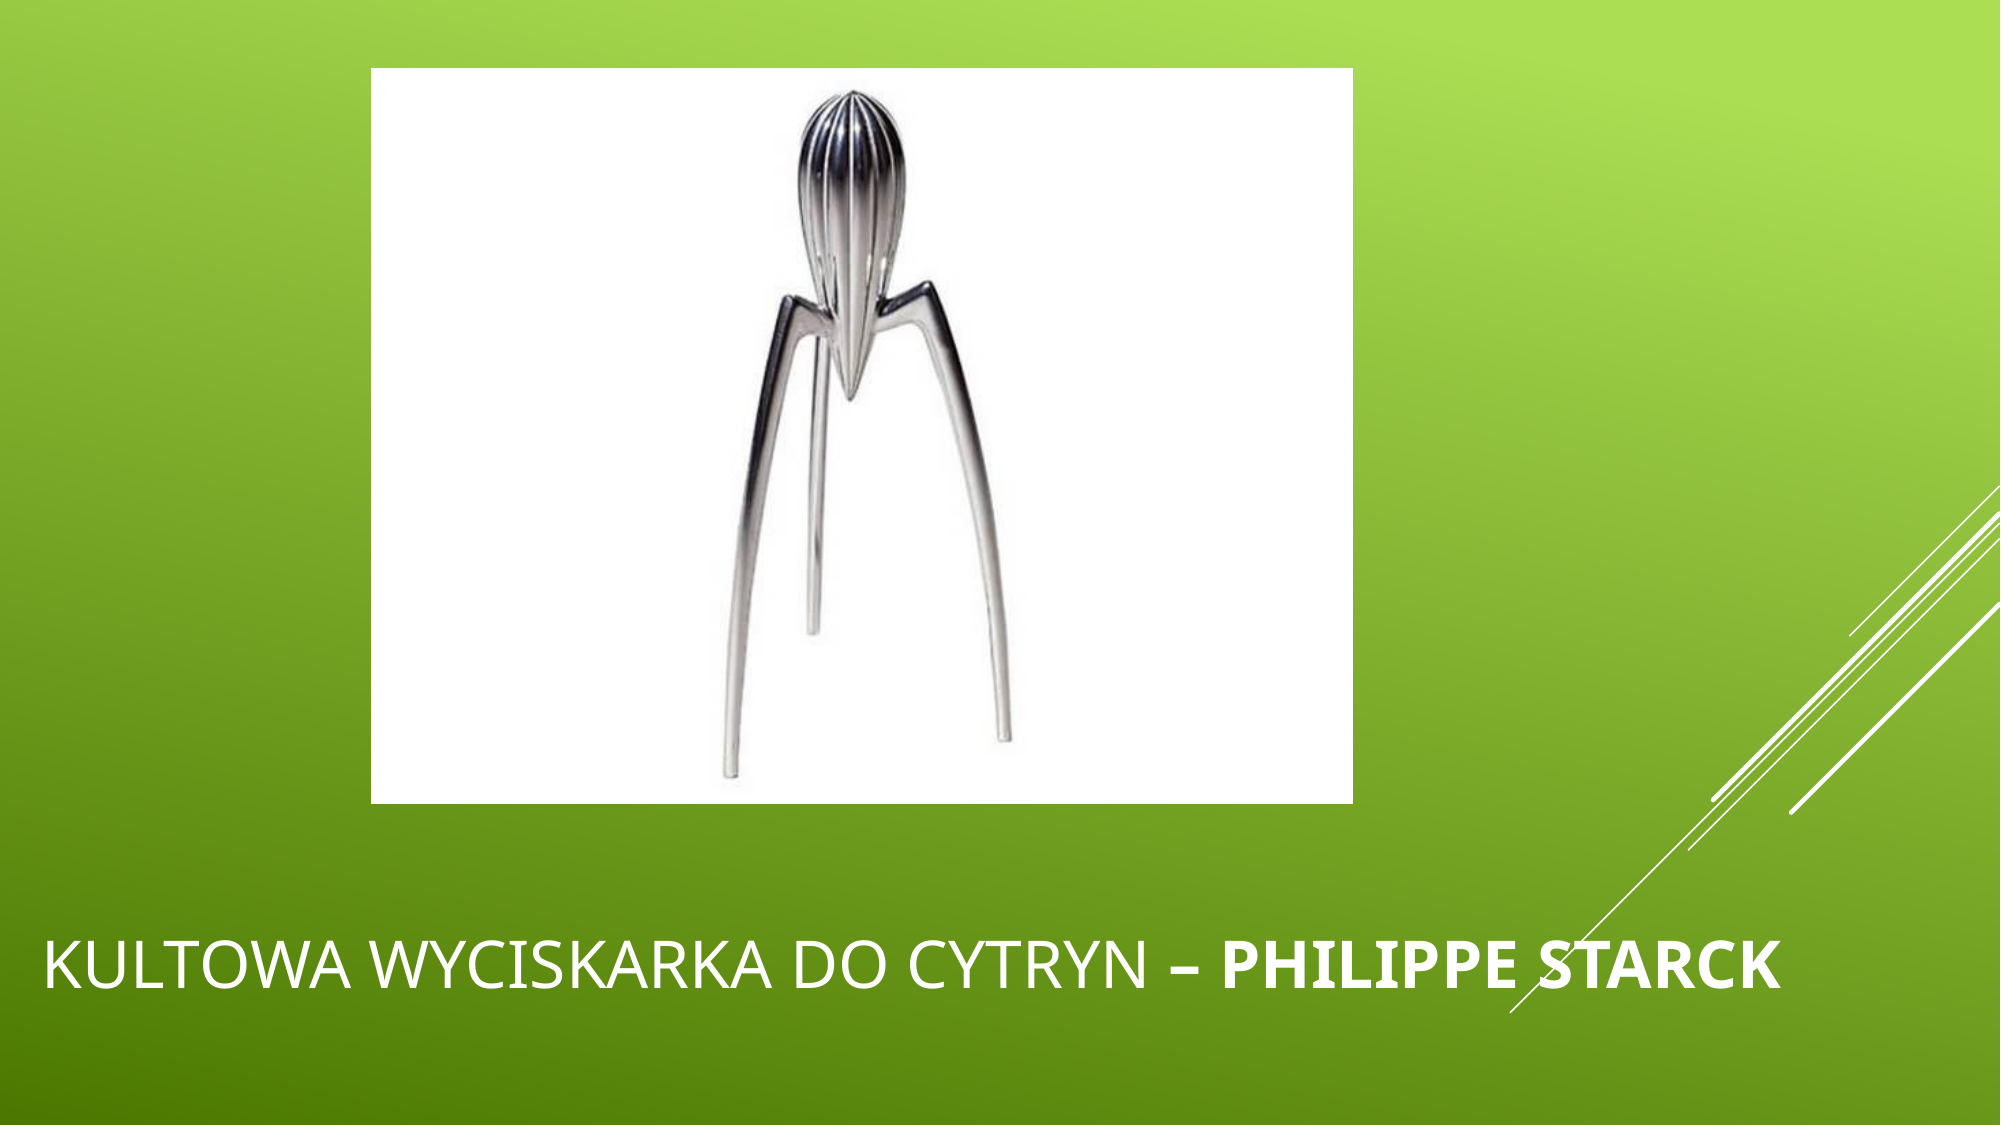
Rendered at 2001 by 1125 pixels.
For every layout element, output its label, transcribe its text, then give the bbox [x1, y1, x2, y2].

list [371, 67, 1353, 804]
title Kultowa wyciskarka do cytryn – Philippe Starck [15, 877, 1826, 1125]
